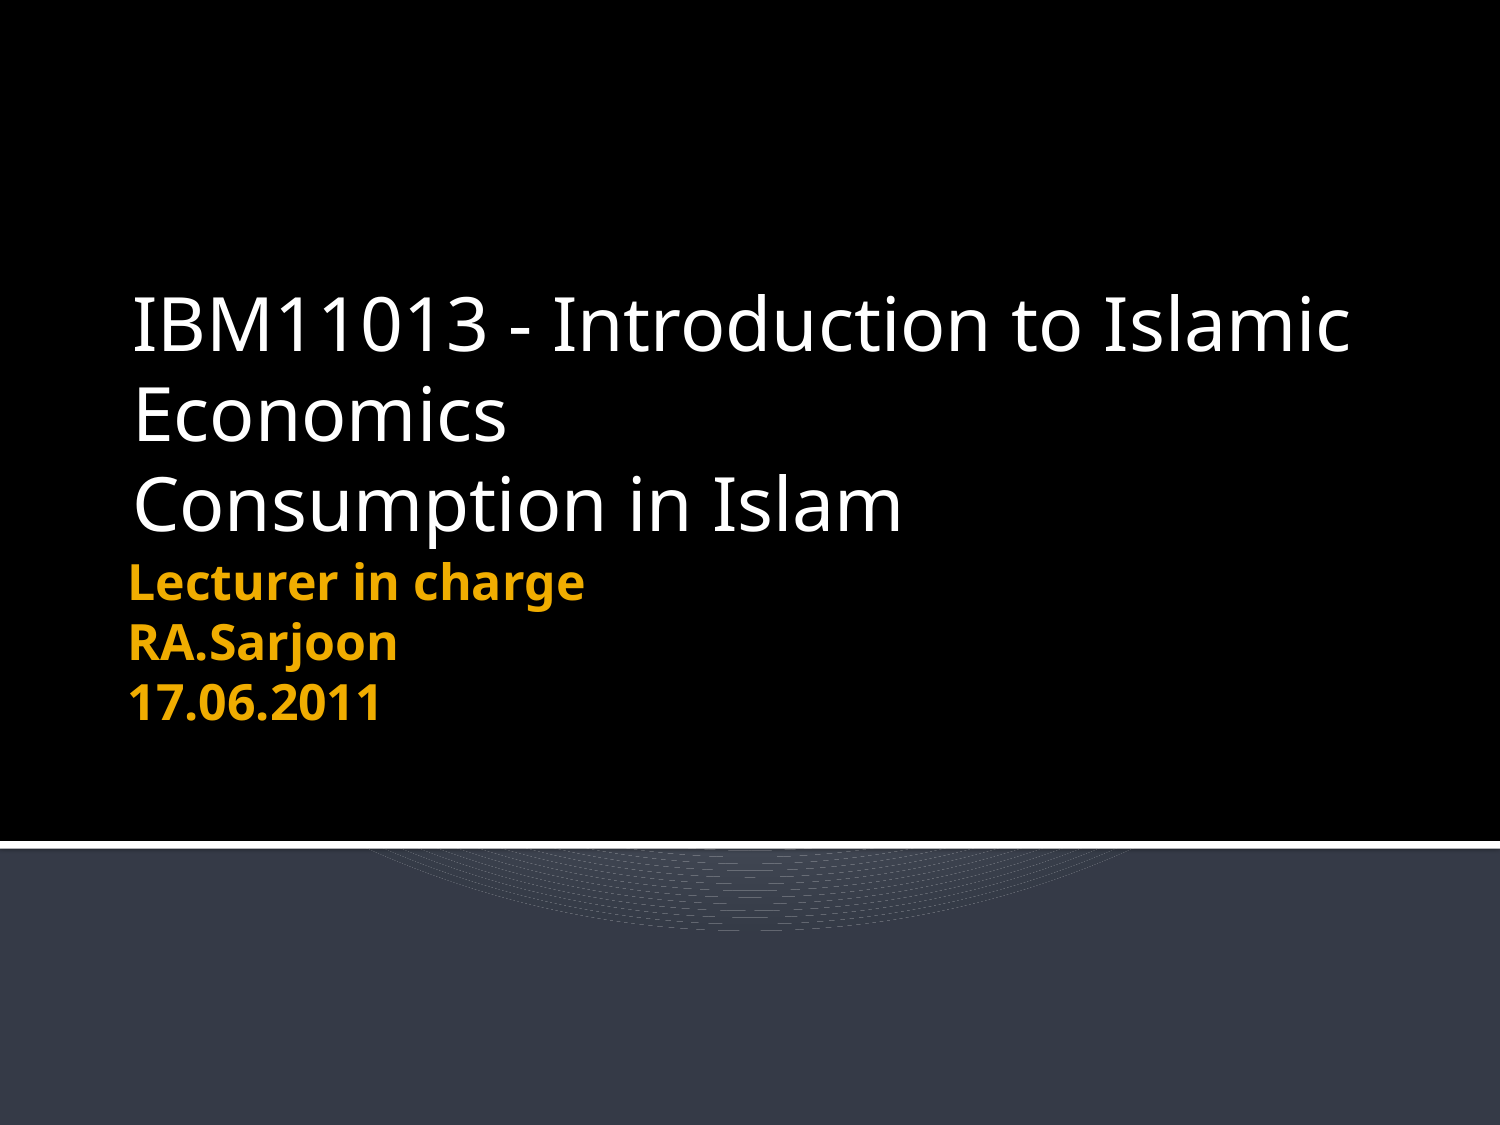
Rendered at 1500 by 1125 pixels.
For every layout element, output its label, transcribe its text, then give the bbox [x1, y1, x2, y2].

title Lecturer in charge RA.Sarjoon 17.06.2011 [112, 550, 1438, 825]
subtitle IBM11013 - Introduction to Islamic Economics Consumption in Islam [112, 299, 1438, 546]
